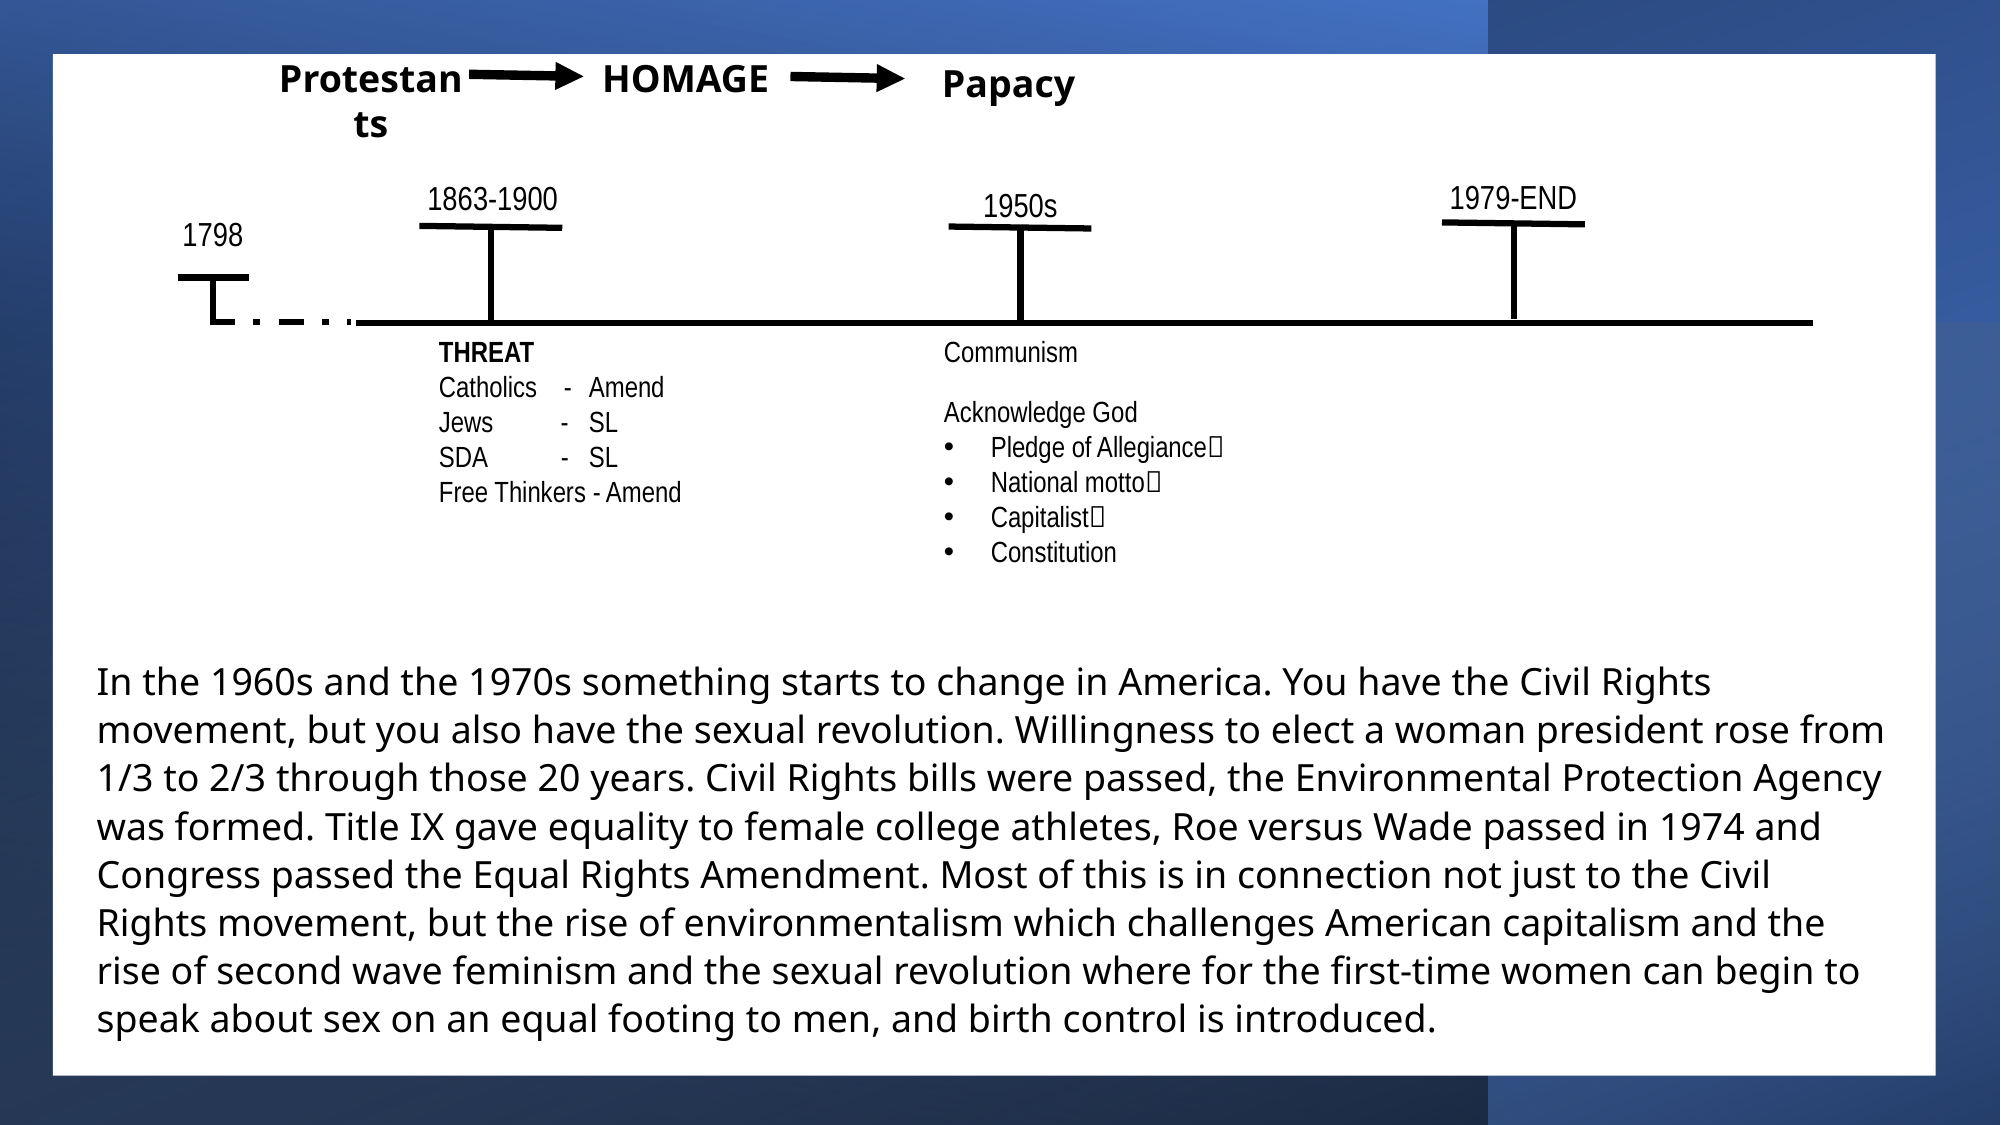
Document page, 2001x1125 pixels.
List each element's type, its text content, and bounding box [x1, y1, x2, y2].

text_box 1979-END [1415, 168, 1612, 224]
text_box HOMAGE [576, 49, 795, 122]
text_box [1489, 0, 2000, 321]
text_box Communism Acknowledge God Pledge of Allegiance National motto Capitalist Constitution [929, 326, 1274, 576]
text_box [52, 54, 1936, 1076]
text_box 1950s [956, 176, 1085, 225]
text_box 1863-1900 [410, 169, 576, 225]
text_box In the 1960s and the 1970s something starts to change in America. You have the Civil Rights movement, but you also have the sexual revolution. Willingness to elect a woman president rose from 1/3 to 2/3 through those 20 years. Civil Rights bills were passed, the Environmental Protection Agency was formed. Title IX gave equality to female college athletes, Roe versus Wade passed in 1974 and Congress passed the Equal Rights Amendment. Most of this is in connection not just to the Civil Rights movement, but the rise of environmentalism which challenges American capitalism and the rise of second wave feminism and the sexual revolution where for the first-time women can begin to speak about sex on an equal footing to men, and birth control is introduced. [81, 647, 1907, 1048]
text_box Protestants [268, 48, 474, 115]
text_box Papacy [905, 53, 1111, 123]
text_box THREAT Catholics - Amend Jews - SL SDA - SL Free Thinkers - Amend [424, 326, 727, 516]
text_box [0, 321, 2000, 1125]
text_box 1798 [157, 206, 269, 261]
text_box [0, 0, 1489, 321]
